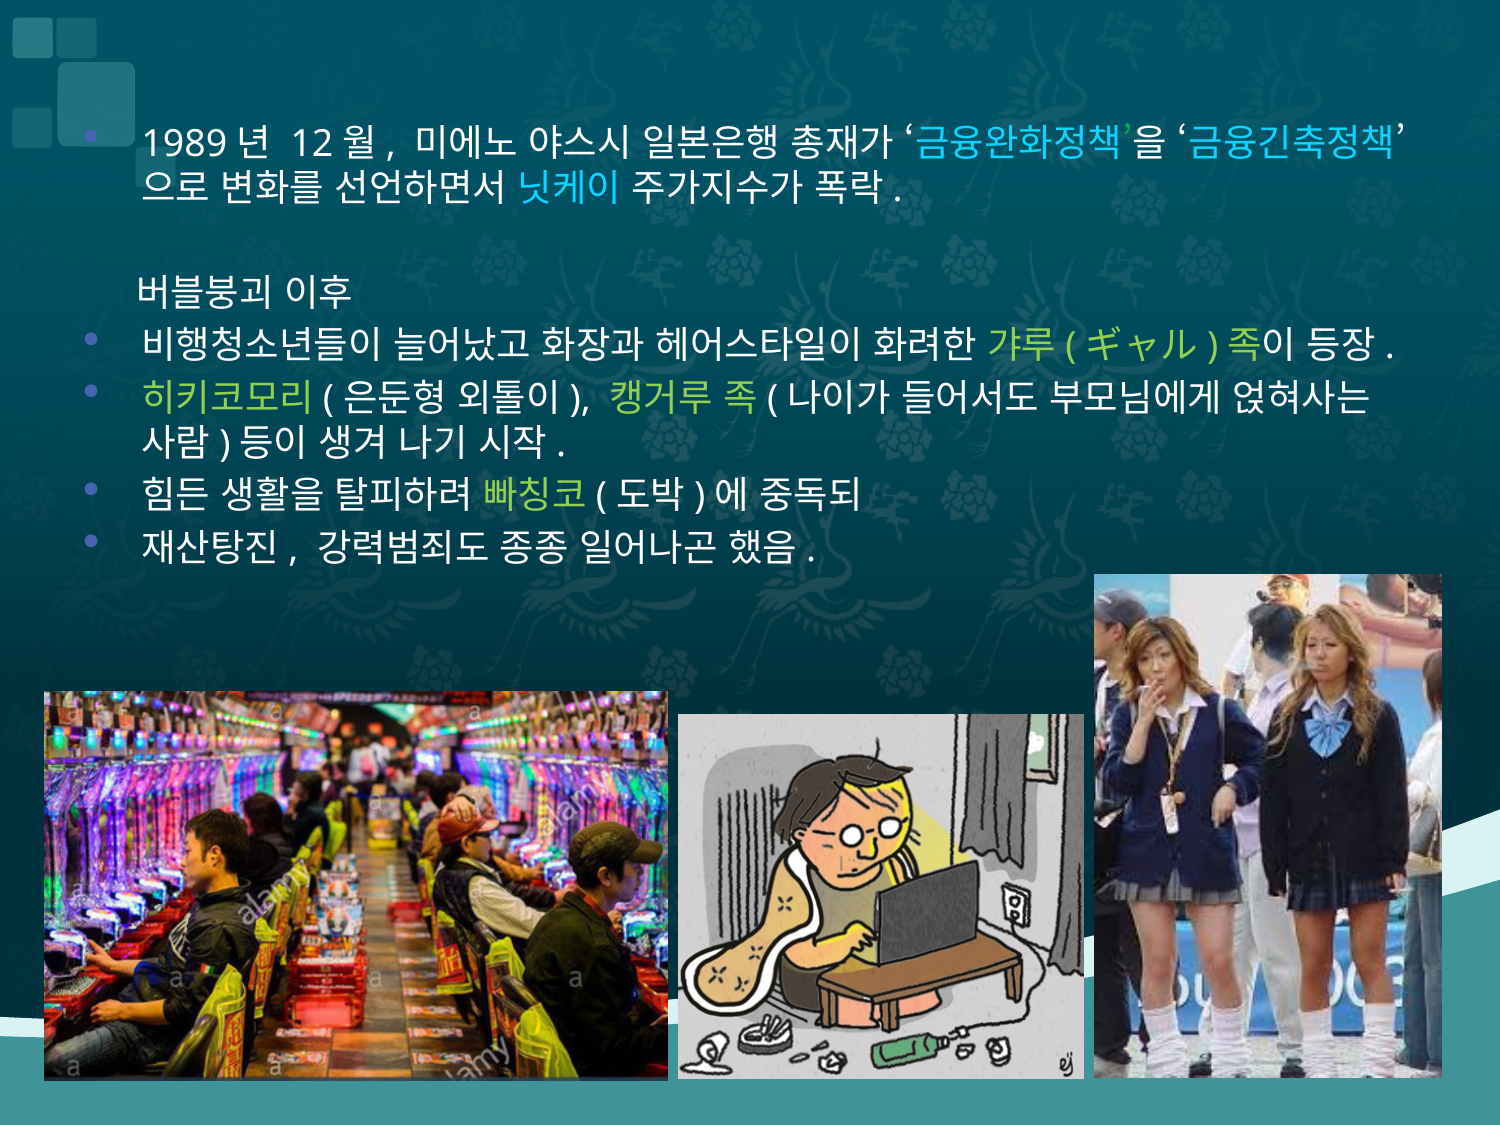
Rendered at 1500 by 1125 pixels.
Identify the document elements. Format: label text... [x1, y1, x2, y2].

list 1989년 12월, 미에노 야스시 일본은행 총재가 ‘금융완화정책’을 ‘금융긴축정책’으로 변화를 선언하면서 닛케이 주가지수가 폭락. 버블붕괴 이후 비행청소년들이 늘어났고 화장과 헤어스타일이 화려한 갸루(ギャル)족이 등장. 히키코모리(은둔형 외톨이), 캥거루 족(나이가 들어서도 부모님에게 얹혀사는 사람)등이 생겨 나기 시작. 힘든 생활을 탈피하려 빠칭코(도박)에 중독되 재산탕진, 강력범죄도 종종 일어나곤 했음. [70, 58, 1425, 723]
picture [1094, 574, 1442, 1079]
picture [678, 714, 1084, 1079]
picture [44, 691, 669, 1082]
